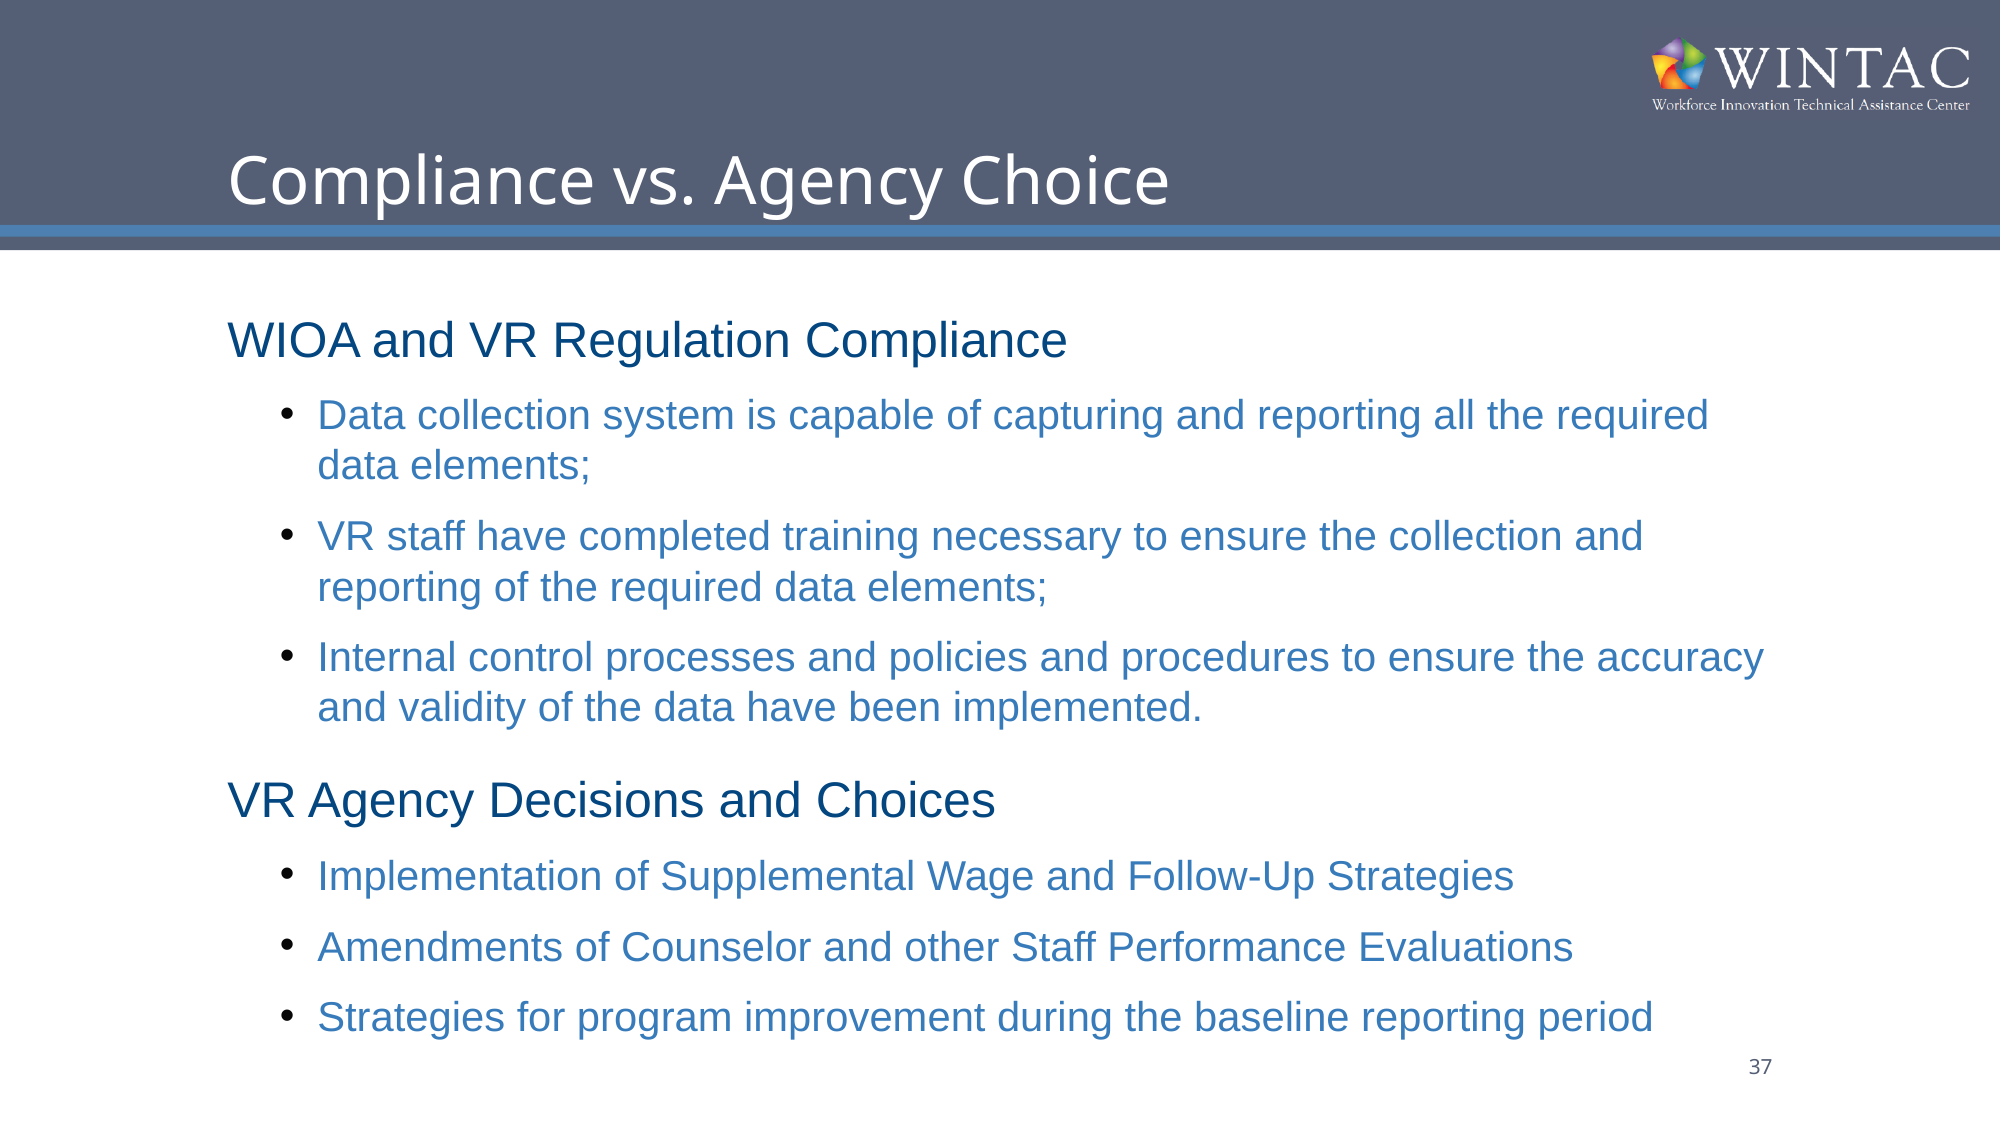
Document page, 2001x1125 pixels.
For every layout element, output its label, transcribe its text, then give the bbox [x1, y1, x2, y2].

list WIOA and VR Regulation Compliance Data collection system is capable of capturing and reporting all the required data elements; VR staff have completed training necessary to ensure the collection and reporting of the required data elements; Internal control processes and policies and procedures to ensure the accuracy and validity of the data have been implemented. VR Agency Decisions and Choices Implementation of Supplemental Wage and Follow-Up Strategies Amendments of Counselor and other Staff Performance Evaluations Strategies for program improvement during the baseline reporting period [212, 299, 1788, 1013]
title Compliance vs. Agency Choice [212, 56, 1788, 227]
slide_number 37 [1562, 1045, 1788, 1091]
picture [1641, 27, 1981, 120]
